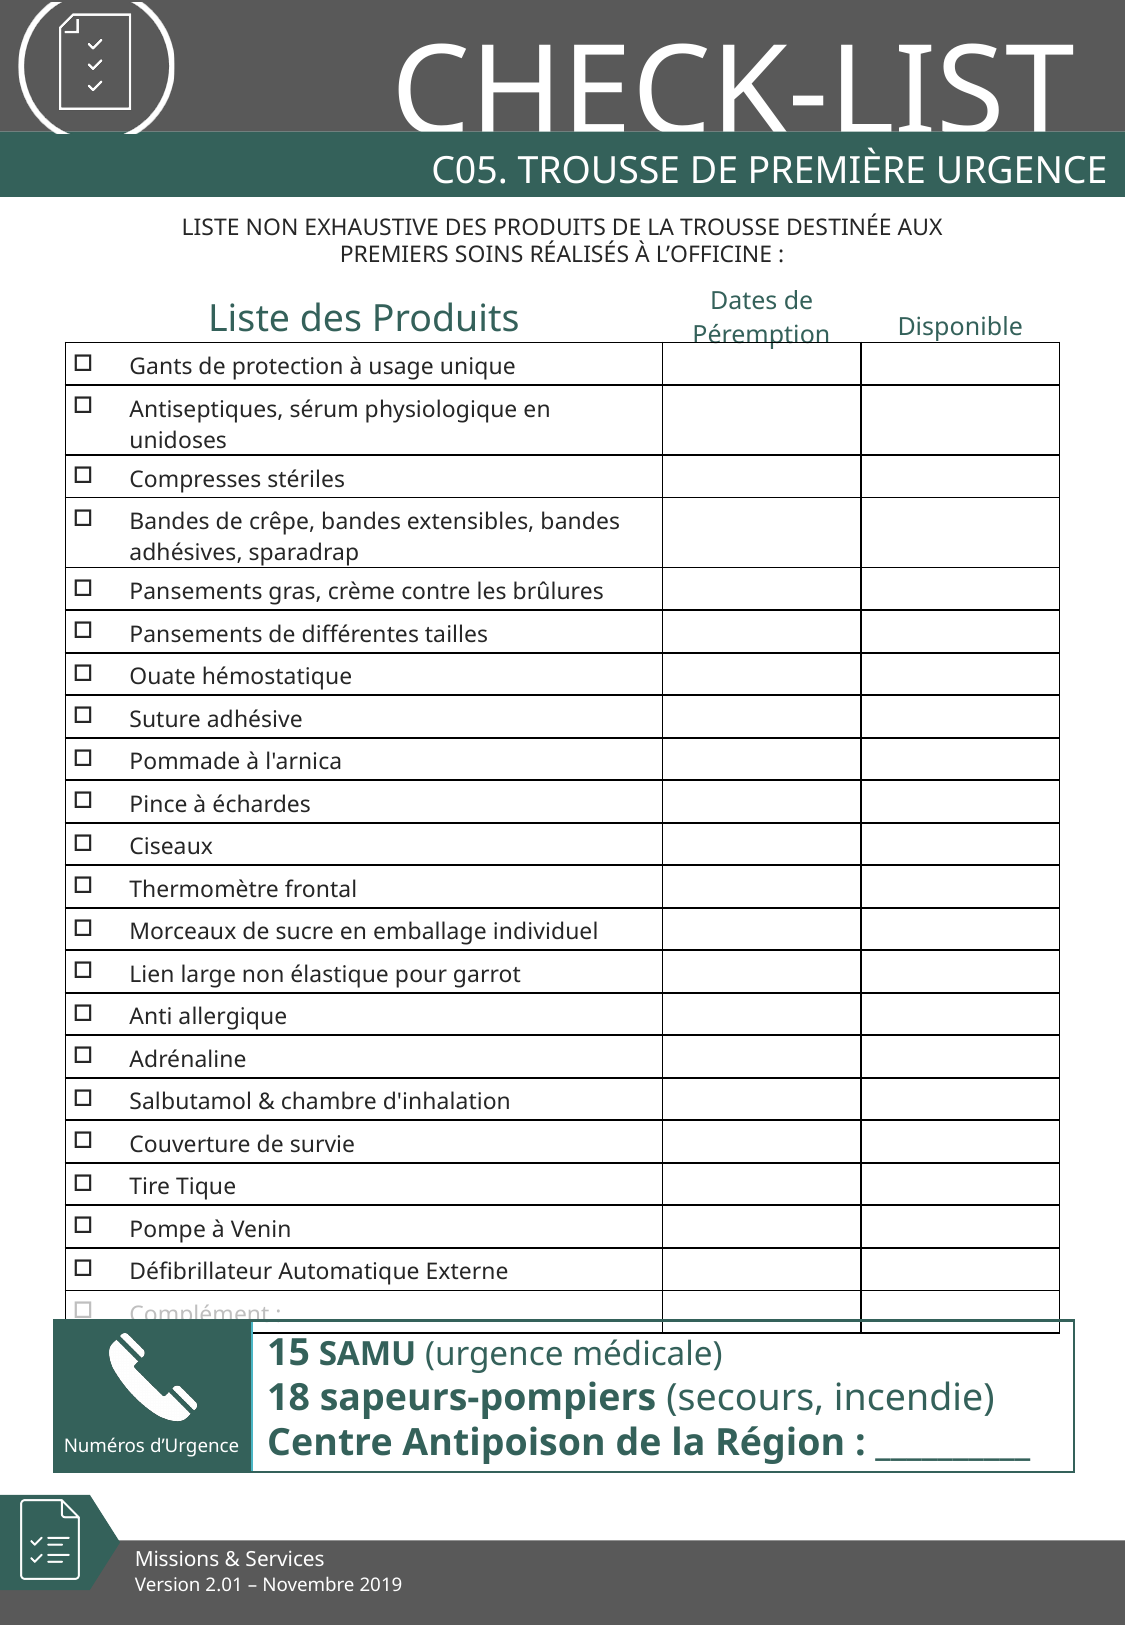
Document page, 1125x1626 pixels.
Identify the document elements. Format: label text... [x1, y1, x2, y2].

table_cell Bandes de crêpe, bandes extensibles, bandes adhésives, sparadrap [66, 498, 662, 567]
table_cell [663, 1036, 860, 1077]
table_cell [663, 1206, 860, 1247]
picture [18, 2, 175, 134]
table_cell [663, 951, 860, 992]
table_cell [862, 386, 1059, 454]
table_cell [663, 994, 860, 1034]
table_cell [862, 696, 1059, 737]
table_cell Pompe à Venin [66, 1206, 662, 1247]
table_cell Adrénaline [66, 1036, 662, 1077]
table_cell Thermomètre frontal [66, 866, 662, 907]
table_cell Lien large non élastique pour garrot [66, 951, 662, 992]
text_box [50, 1320, 1075, 1472]
text_box Liste non exhaustive des produits de la trousse destinée aux premiers soins réalisés à l’officine : [163, 205, 962, 275]
table_cell [862, 994, 1059, 1034]
table_cell [663, 498, 860, 567]
title C05. trousse de première urgence [33, 142, 1123, 199]
table_cell [663, 611, 860, 652]
table_cell [663, 343, 860, 384]
table_cell Compresses stériles [66, 456, 662, 497]
table_cell Ouate hémostatique [66, 654, 662, 694]
table_header Dates de Péremption [662, 283, 861, 342]
table_cell Pansements de différentes tailles [66, 611, 662, 652]
table_cell [862, 1036, 1059, 1077]
table_cell [663, 781, 860, 822]
table_cell [663, 909, 860, 949]
table_cell [862, 781, 1059, 822]
table_cell Couverture de survie [66, 1121, 662, 1162]
table_cell [663, 739, 860, 779]
table_cell [663, 1121, 860, 1162]
table_cell [862, 1249, 1059, 1290]
table_header Liste des Produits [65, 283, 662, 342]
table_cell Pansements gras, crème contre les brûlures [66, 568, 662, 609]
table_cell [862, 343, 1059, 384]
table_cell [663, 654, 860, 694]
table_cell [862, 824, 1059, 864]
table_cell [862, 1291, 1059, 1319]
table_cell [663, 568, 860, 609]
table_cell Pince à échardes [66, 781, 662, 822]
table_cell [663, 1249, 860, 1290]
table_cell [663, 1079, 860, 1119]
table_cell [663, 386, 860, 454]
table_cell [862, 1206, 1059, 1247]
table_header Disponible [861, 283, 1059, 342]
table_cell [663, 456, 860, 497]
table_cell [663, 1164, 860, 1204]
table_cell [862, 611, 1059, 652]
table_cell Morceaux de sucre en emballage individuel [66, 909, 662, 949]
table_cell Tire Tique [66, 1164, 662, 1204]
table_cell Pommade à l'arnica [66, 739, 662, 779]
table_cell [862, 951, 1059, 992]
table_cell Gants de protection à usage unique [66, 343, 662, 384]
table_cell [862, 866, 1059, 907]
table_cell [862, 1121, 1059, 1162]
table_cell [862, 739, 1059, 779]
table_cell Suture adhésive [66, 696, 662, 737]
picture [20, 1499, 80, 1580]
table_cell [862, 909, 1059, 949]
table_cell [862, 456, 1059, 497]
table_cell Antiseptiques, sérum physiologique en unidoses [66, 386, 662, 454]
table_cell [862, 1079, 1059, 1119]
table_cell [862, 654, 1059, 694]
table_cell [663, 1291, 860, 1319]
table_cell [862, 498, 1059, 567]
table_cell [663, 824, 860, 864]
table_cell Complément : [66, 1291, 662, 1319]
table_cell [663, 866, 860, 907]
table_cell Anti allergique [66, 994, 662, 1034]
table_cell Salbutamol & chambre d'inhalation [66, 1079, 662, 1119]
table_cell [862, 568, 1059, 609]
table_cell Ciseaux [66, 824, 662, 864]
table_cell Défibrillateur Automatique Externe [66, 1249, 662, 1290]
table_cell [862, 1164, 1059, 1204]
table_cell [663, 696, 860, 737]
